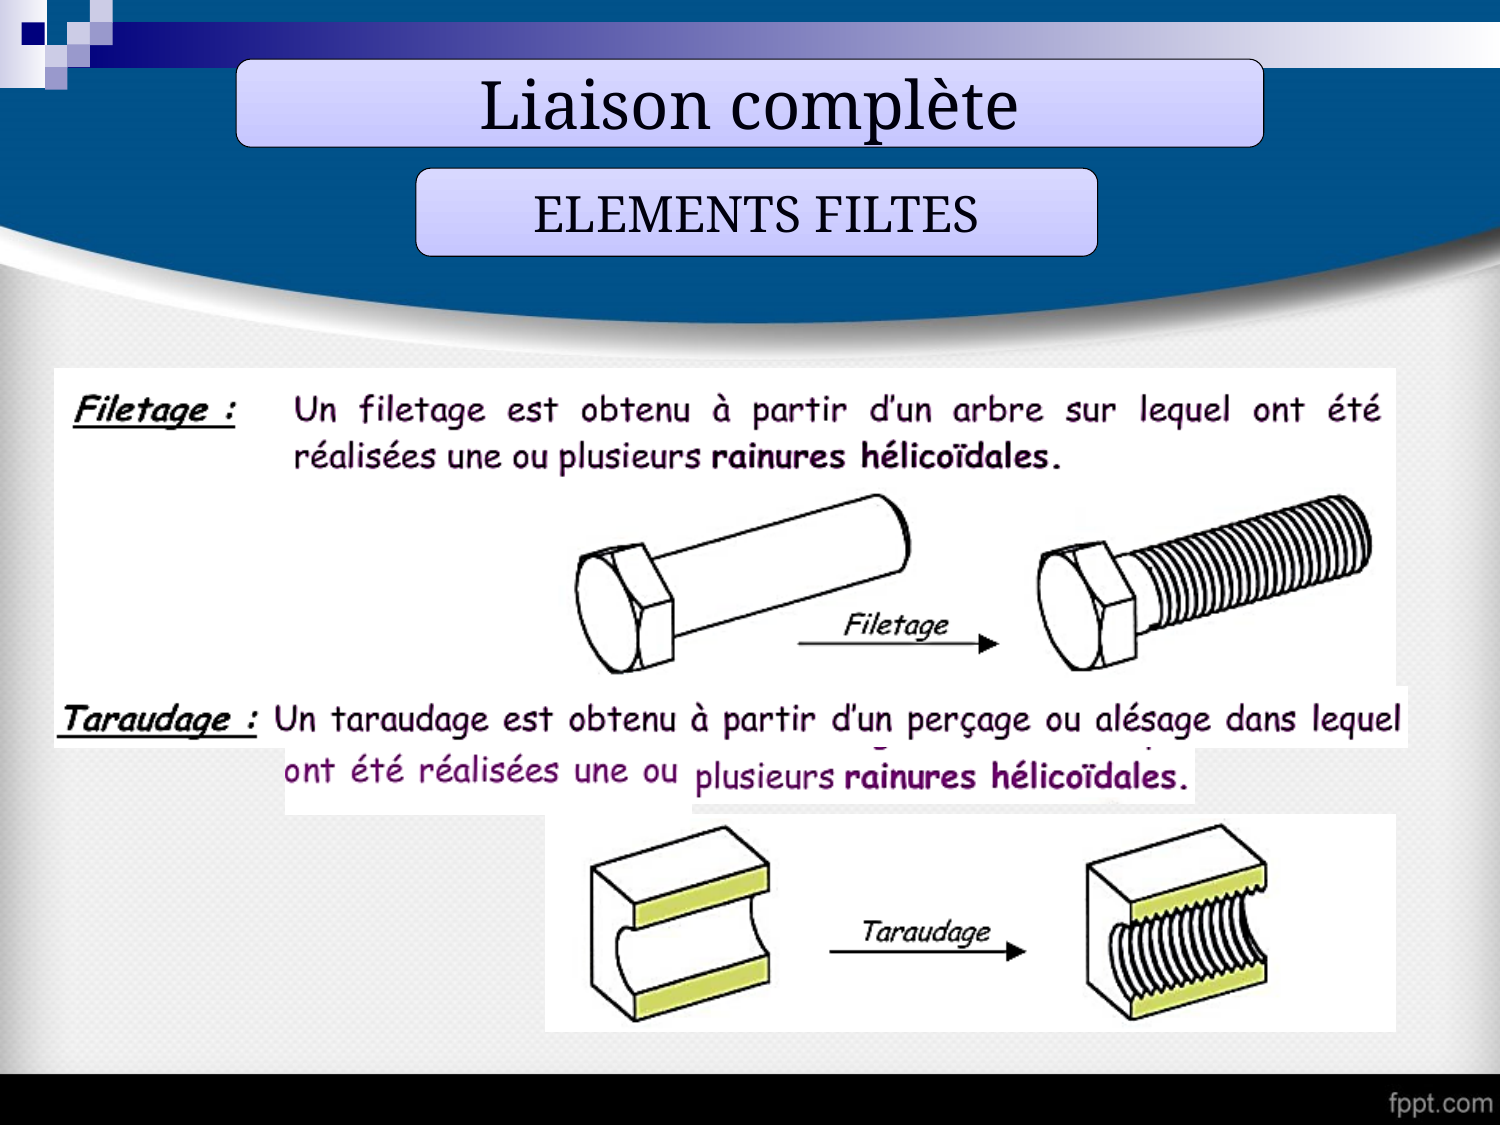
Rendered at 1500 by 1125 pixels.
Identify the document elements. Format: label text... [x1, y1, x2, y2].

text_box ELEMENTS FILTES [415, 167, 1099, 257]
picture [0, 67, 1500, 1125]
text_box Liaison complète [235, 58, 1265, 148]
picture [113, 0, 1500, 22]
picture [47, 0, 89, 45]
